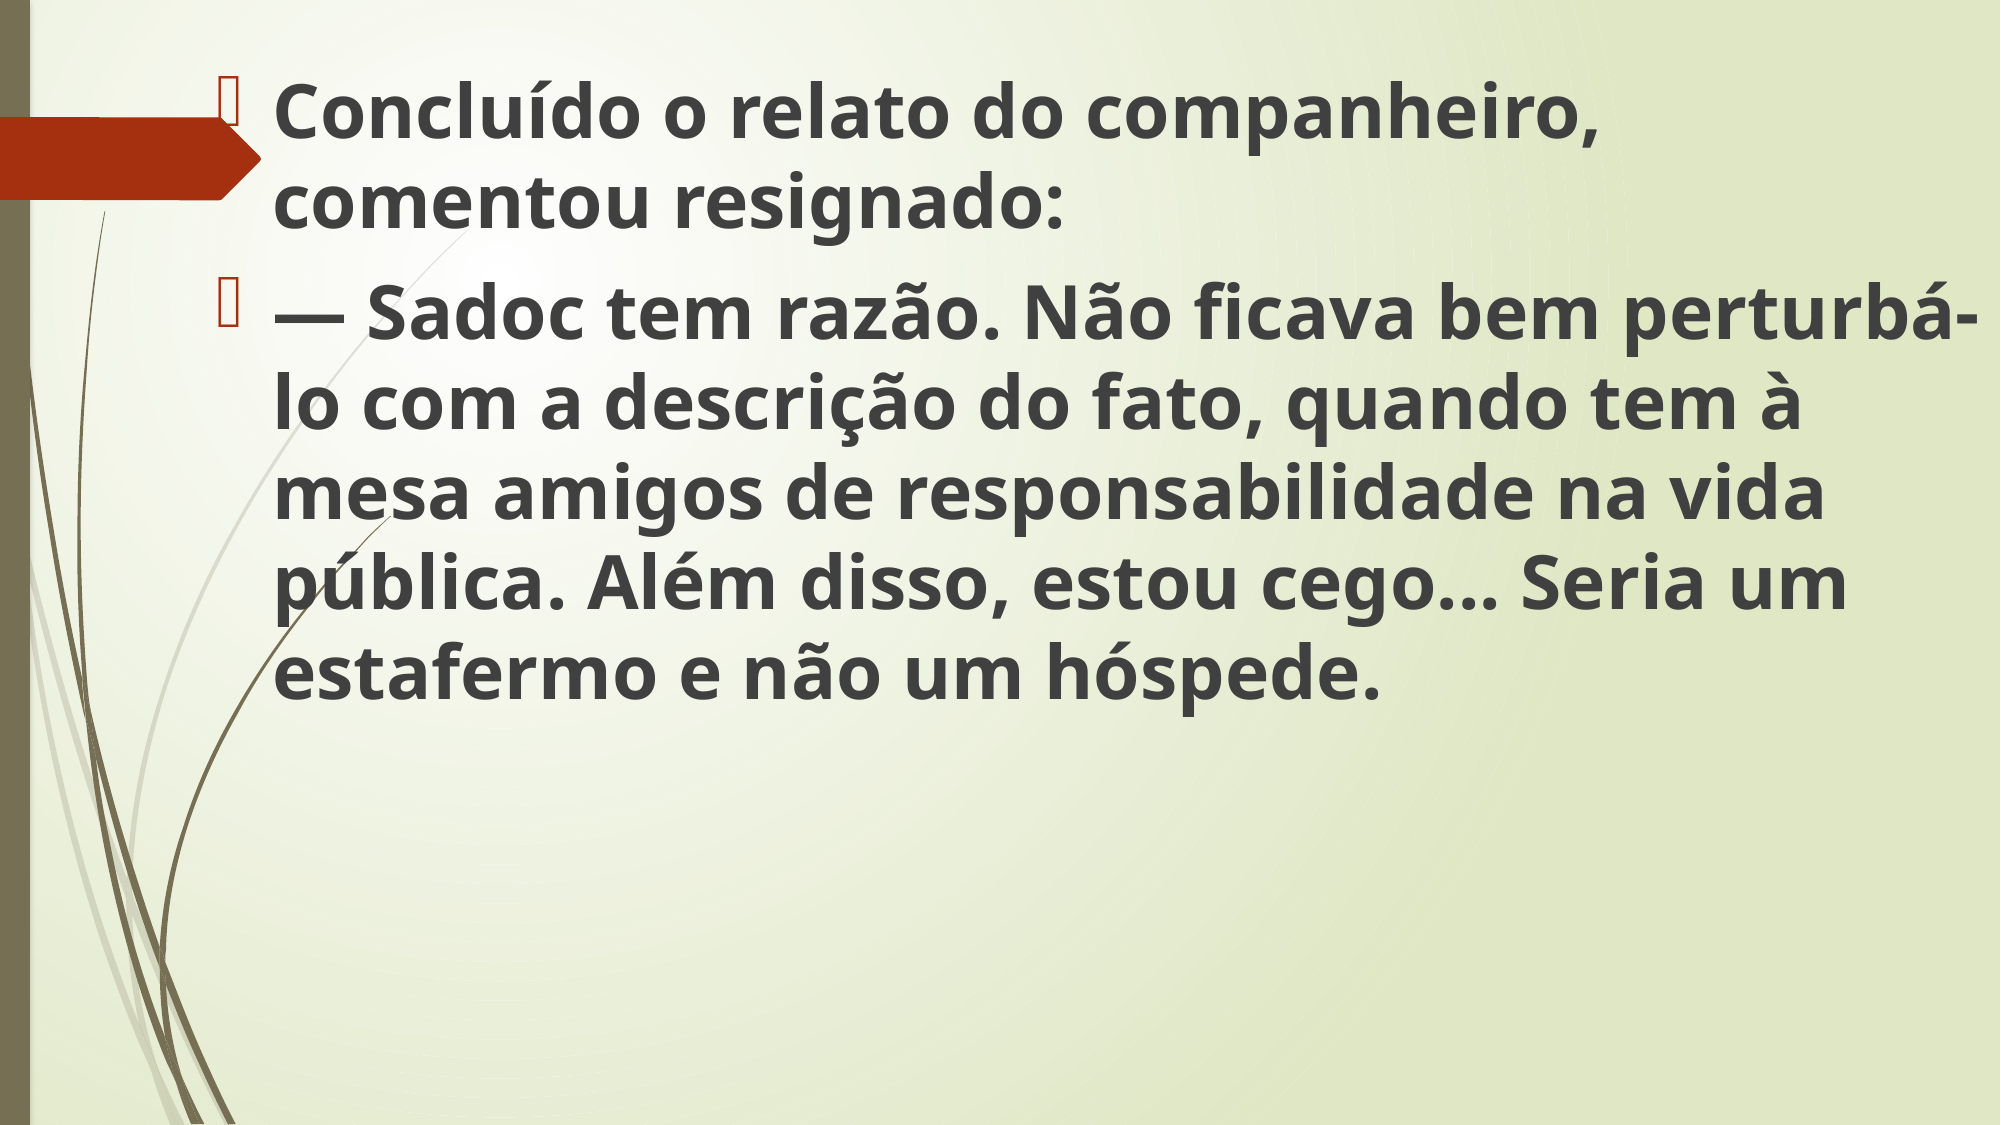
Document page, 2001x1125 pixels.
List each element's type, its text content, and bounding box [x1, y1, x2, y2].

list Concluído o relato do companheiro, comentou resignado: — Sadoc tem razão. Não ficava bem perturbá-lo com a descrição do fato, quando tem à mesa amigos de responsabilidade na vida pública. Além disso, estou cego... Seria um estafermo e não um hóspede. [201, 0, 2000, 1125]
